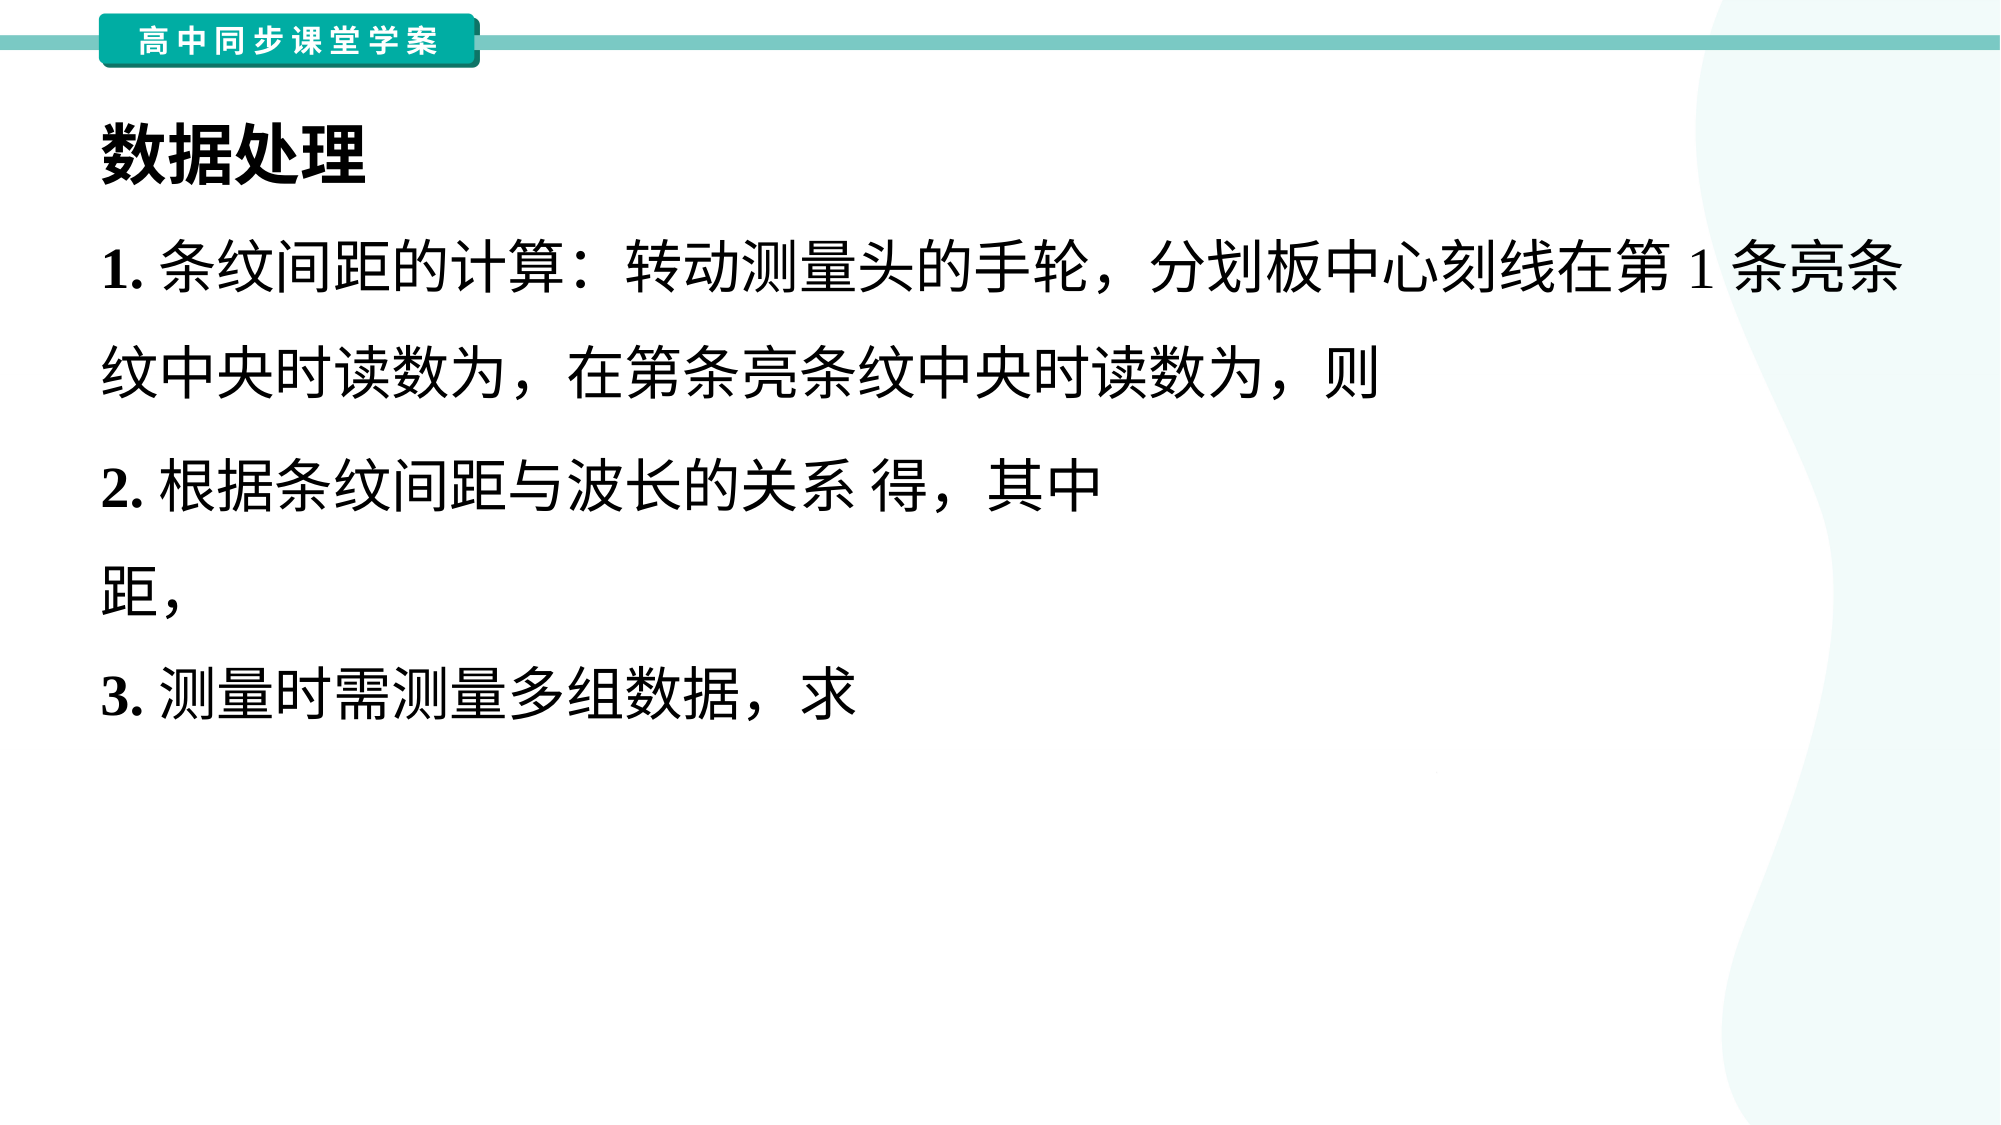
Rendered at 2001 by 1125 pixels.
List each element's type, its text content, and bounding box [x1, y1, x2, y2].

picture [0, 0, 2000, 1125]
text_box 数据处理 [100, 76, 1899, 254]
